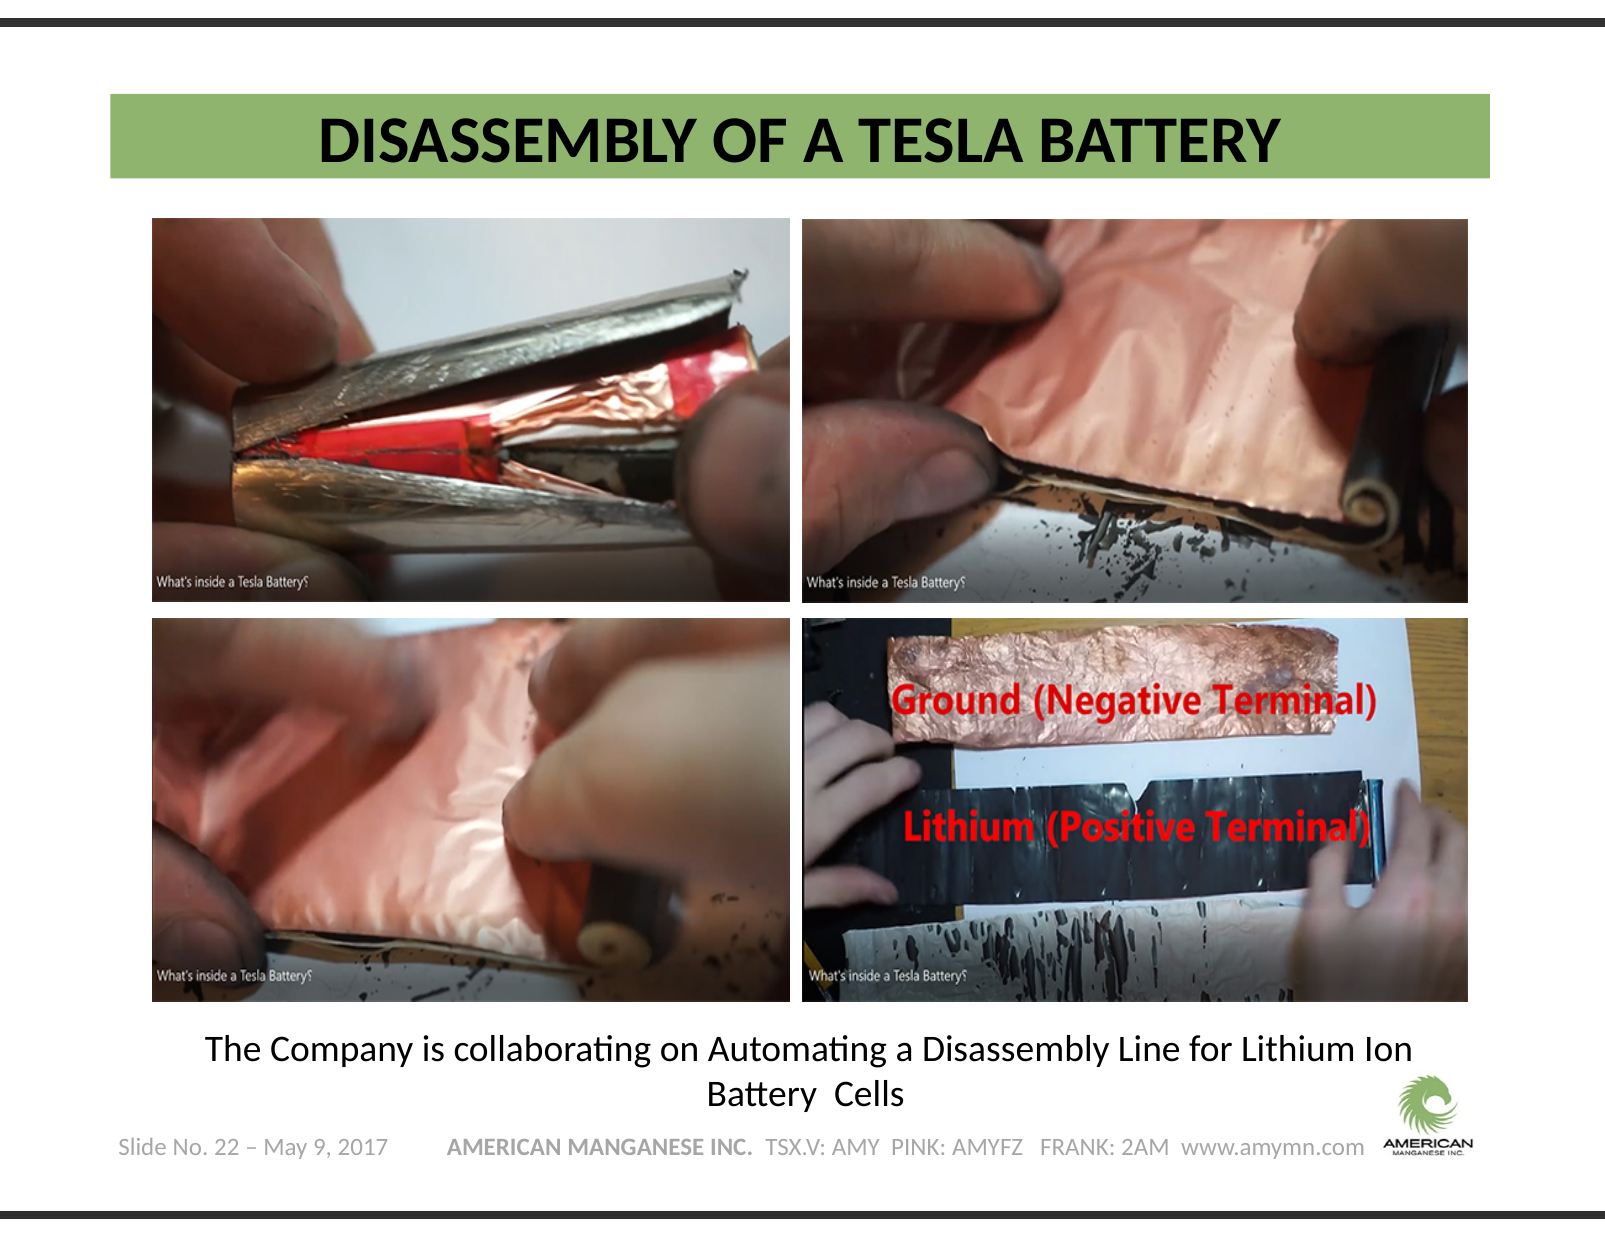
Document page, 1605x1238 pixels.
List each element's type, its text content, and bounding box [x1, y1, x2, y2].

text_box The Company is collaborating on Automating a Disassembly Line for Lithium Ion Battery Cells [152, 1016, 1468, 1121]
text_box Slide No. 22 – May 9, 2017 AMERICAN MANGANESE INC. TSX.V: AMY PINK: AMYFZ FRANK: 2AM www.amymn.com [103, 1123, 1382, 1168]
picture [1377, 1070, 1478, 1161]
picture [802, 618, 1468, 1002]
picture [802, 219, 1468, 603]
text_box DISASSEMBLY OF A TESLA BATTERY [110, 93, 1490, 179]
picture [0, 1211, 1605, 1219]
picture [152, 618, 790, 1002]
picture [152, 218, 790, 602]
picture [0, 18, 1605, 27]
